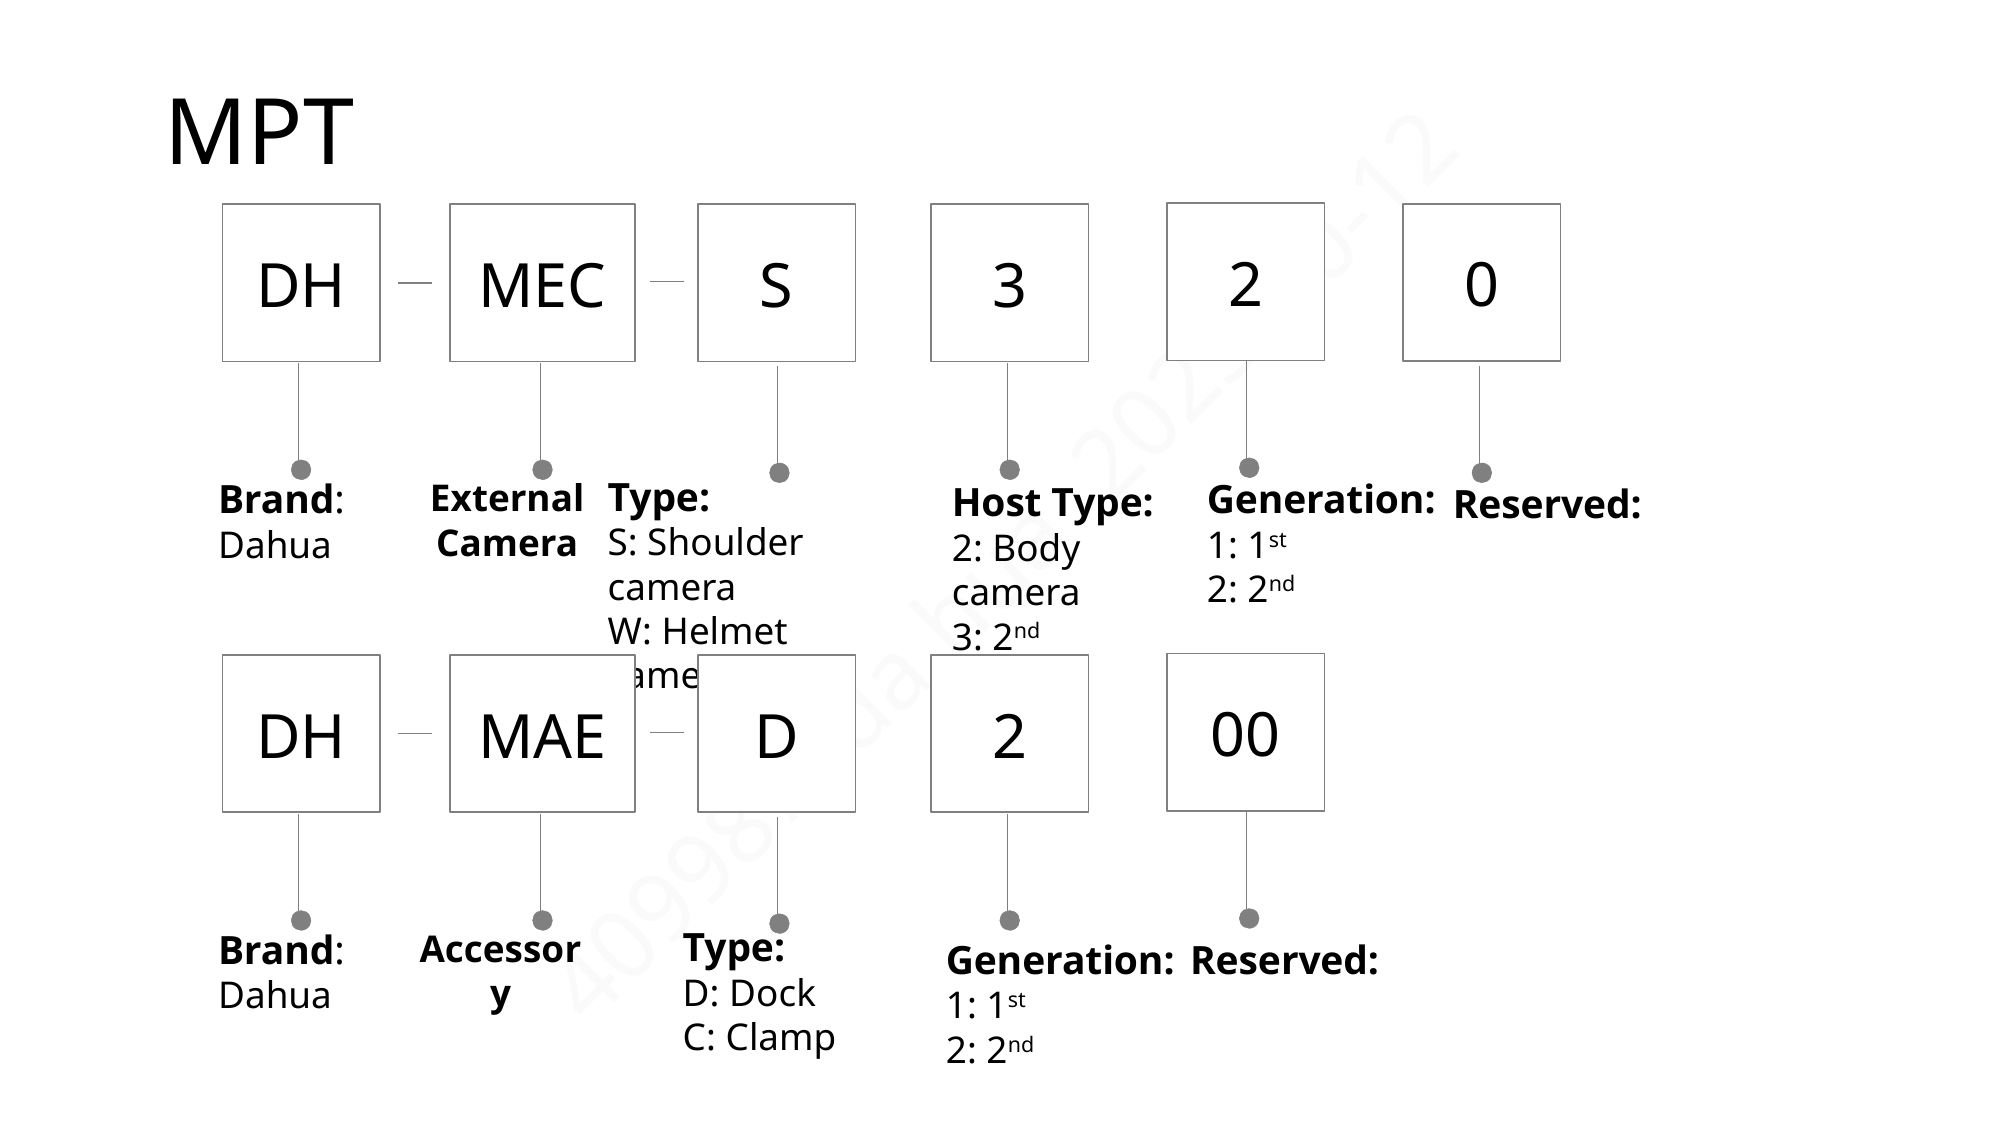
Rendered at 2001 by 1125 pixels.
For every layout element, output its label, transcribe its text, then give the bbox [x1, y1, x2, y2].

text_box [999, 363, 1020, 480]
text_box Type: D: Dock C: Clamp [667, 915, 888, 1066]
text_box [532, 813, 553, 931]
text_box S [697, 204, 856, 362]
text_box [1239, 811, 1260, 929]
text_box External Camera [411, 467, 592, 571]
text_box 0 [1403, 203, 1561, 362]
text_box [291, 363, 311, 480]
text_box 2 [930, 654, 1089, 813]
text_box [1239, 361, 1260, 478]
text_box DH [222, 204, 380, 362]
text_box DH [222, 654, 380, 813]
text_box Type: S: Shoulder camera W: Helmet camera [592, 464, 940, 704]
text_box MEC [450, 204, 635, 362]
text_box Generation: 1: 1st 2: 2nd [1191, 467, 1468, 618]
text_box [532, 363, 553, 480]
text_box 3 [930, 204, 1089, 362]
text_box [1471, 366, 1492, 483]
text_box 00 [1167, 653, 1325, 812]
text_box Brand: Dahua [203, 467, 380, 574]
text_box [769, 816, 790, 934]
text_box D [697, 654, 856, 813]
text_box Accessory [397, 917, 604, 1022]
text_box 2 [1167, 202, 1325, 361]
title MPT [149, 63, 2000, 206]
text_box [291, 813, 311, 931]
text_box Brand: Dahua [203, 917, 380, 1024]
text_box MAE [450, 654, 635, 813]
text_box Generation: 1: 1st 2: 2nd [930, 927, 1207, 1079]
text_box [769, 366, 790, 483]
text_box Reserved: [1175, 927, 1404, 990]
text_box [999, 813, 1020, 931]
text_box Reserved: [1437, 472, 1667, 535]
text_box Host Type: 2: Body camera 3: 2nd [936, 470, 1228, 665]
